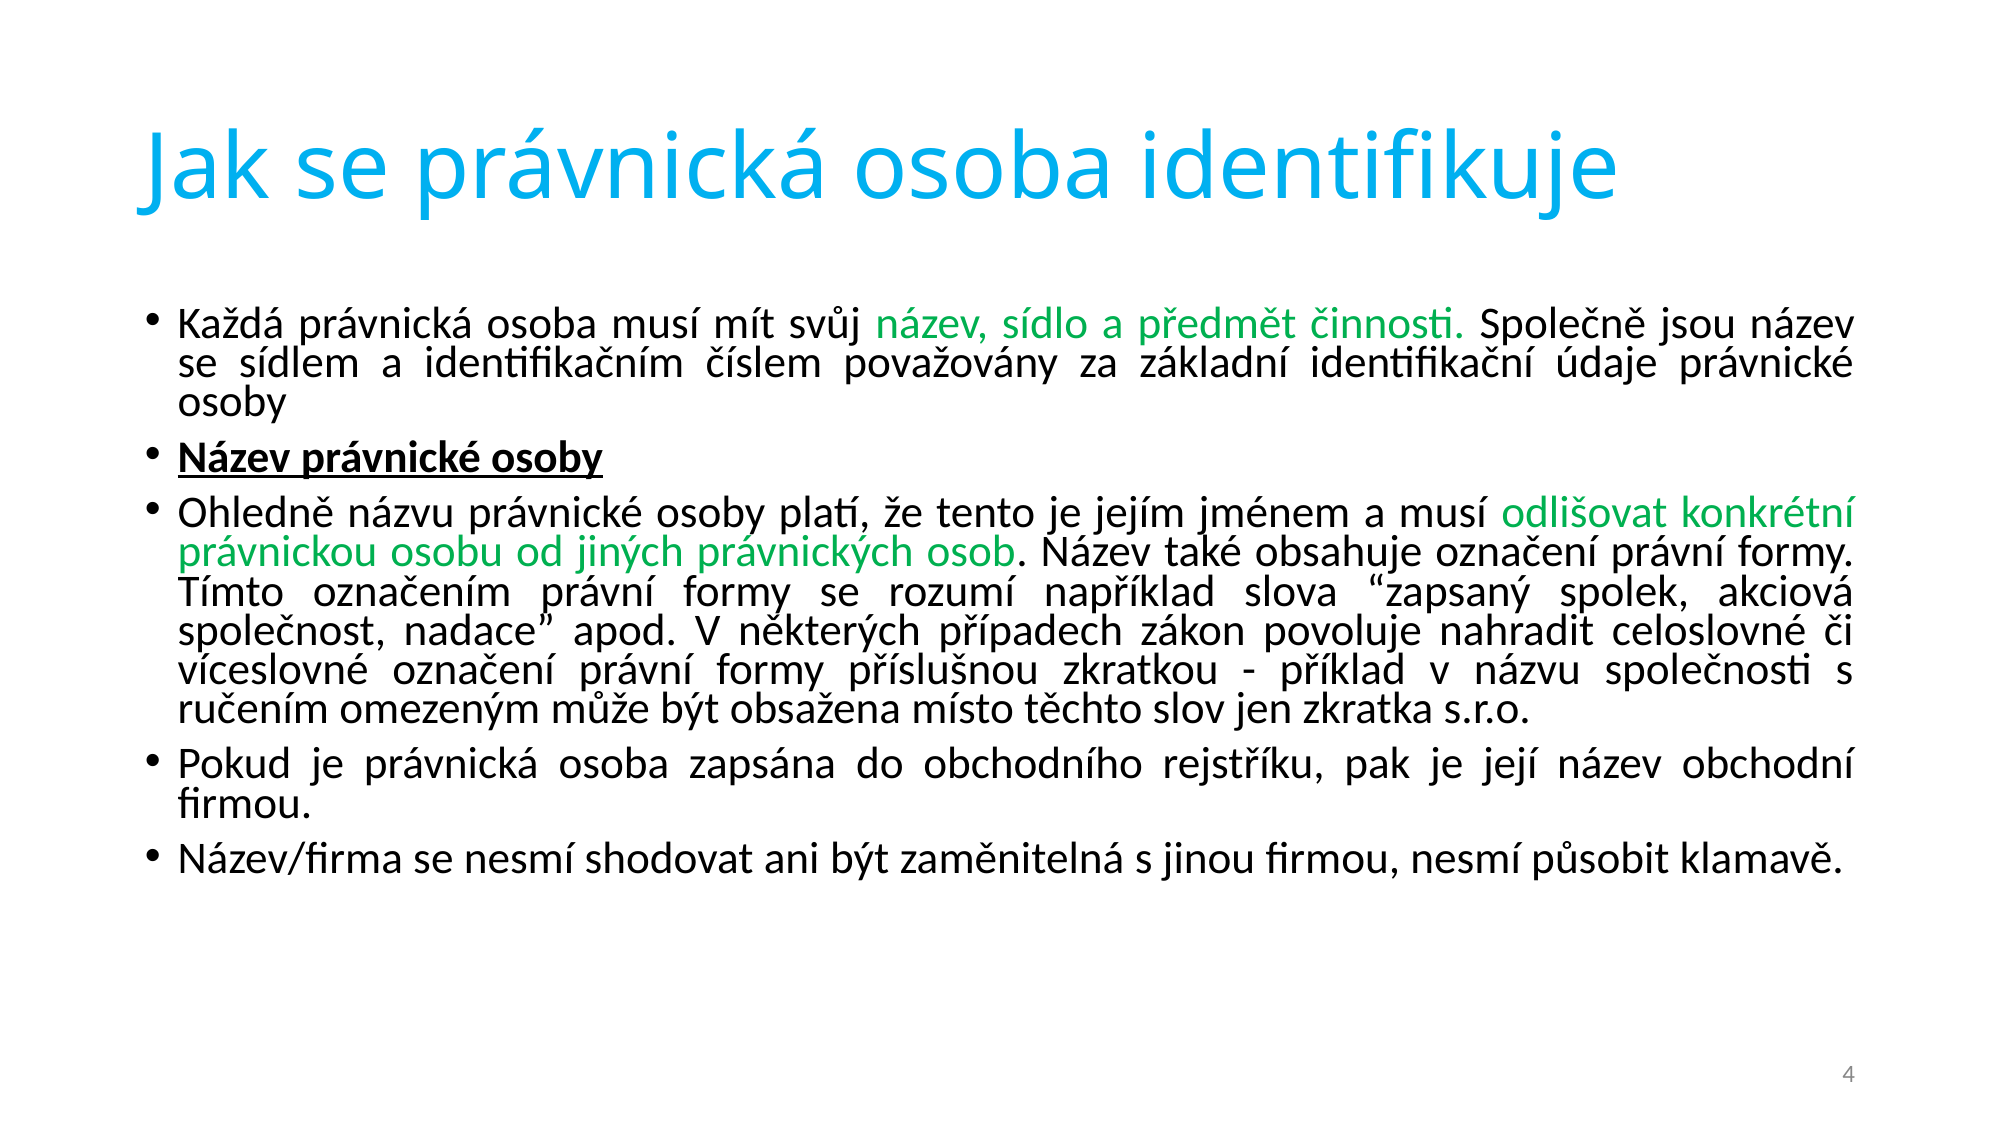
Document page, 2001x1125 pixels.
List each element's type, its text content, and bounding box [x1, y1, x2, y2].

title Jak se právnická osoba identifikuje [136, 59, 1863, 278]
list Každá právnická osoba musí mít svůj název, sídlo a předmět činnosti. Společně jsou název se sídlem a identifikačním číslem považovány za základní identifikační údaje právnické osoby Název právnické osoby Ohledně názvu právnické osoby platí, že tento je jejím jménem a musí odlišovat konkrétní právnickou osobu od jiných právnických osob. Název také obsahuje označení právní formy. Tímto označením právní formy se rozumí například slova “zapsaný spolek, akciová společnost, nadace” apod. V některých případech zákon povoluje nahradit celoslovné či víceslovné označení právní formy příslušnou zkratkou - příklad v názvu společnosti s ručením omezeným může být obsažena místo těchto slov jen zkratka s.r.o. Pokud je právnická osoba zapsána do obchodního rejstříku, pak je její název obchodní firmou. Název/firma se nesmí shodovat ani být zaměnitelná s jinou firmou, nesmí působit klamavě. [136, 298, 1863, 1014]
slide_number 4 [1832, 1051, 1863, 1094]
